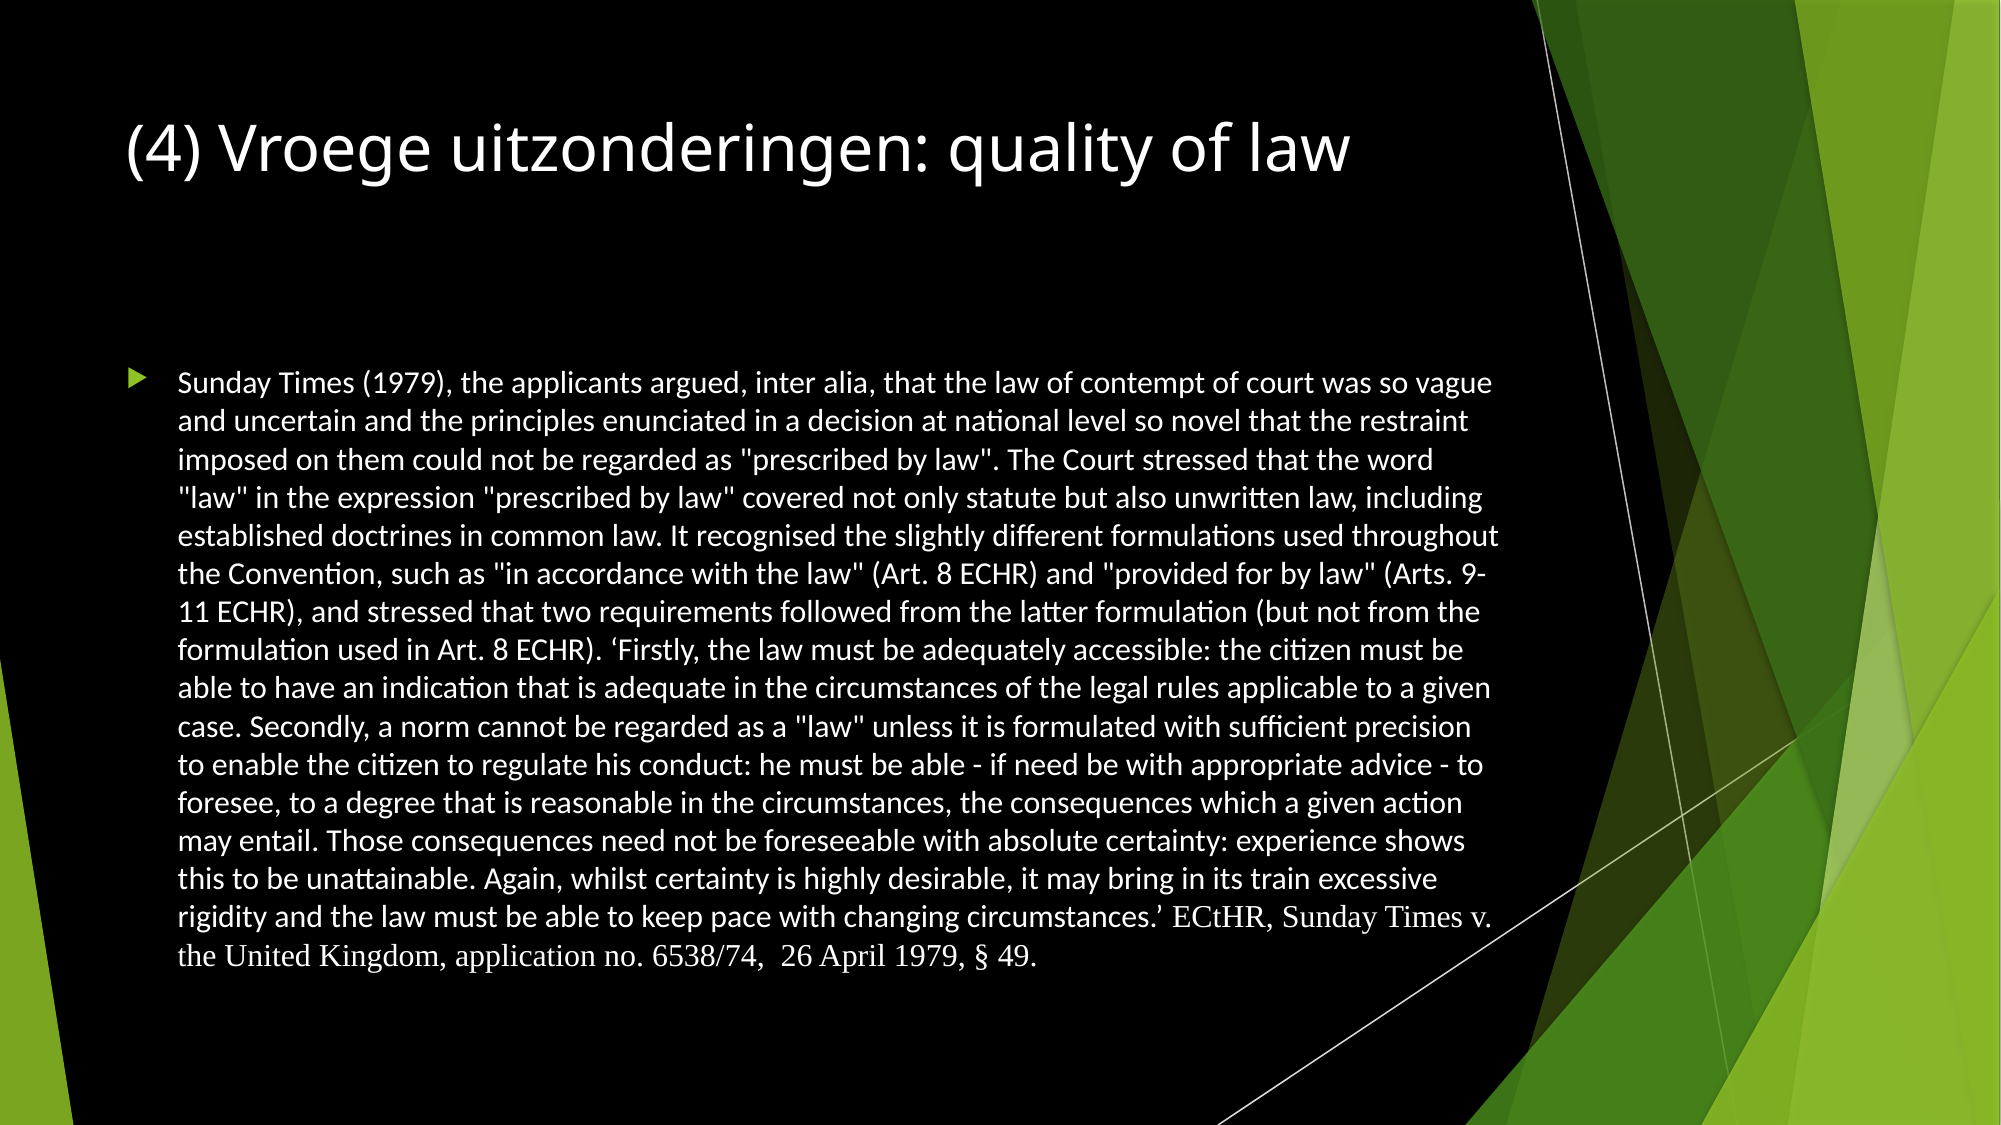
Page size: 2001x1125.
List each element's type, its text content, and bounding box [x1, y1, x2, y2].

title (4) Vroege uitzonderingen: quality of law [111, 99, 1522, 317]
list Sunday Times (1979), the applicants argued, inter alia, that the law of contempt of court was so vague and uncertain and the principles enunciated in a decision at national level so novel that the restraint imposed on them could not be regarded as "prescribed by law". The Court stressed that the word "law" in the expression "prescribed by law" covered not only statute but also unwritten law, including established doctrines in common law. It recognised the slightly different formulations used throughout the Convention, such as "in accordance with the law" (Art. 8 ECHR) and "provided for by law" (Arts. 9-11 ECHR), and stressed that two requirements followed from the latter formulation (but not from the formulation used in Art. 8 ECHR). ‘Firstly, the law must be adequately accessible: the citizen must be able to have an indication that is adequate in the circumstances of the legal rules applicable to a given case. Secondly, a norm cannot be regarded as a "law" unless it is formulated with sufficient precision to enable the citizen to regulate his conduct: he must be able - if need be with appropriate advice - to foresee, to a degree that is reasonable in the circumstances, the consequences which a given action may entail. Those consequences need not be foreseeable with absolute certainty: experience shows this to be unattainable. Again, whilst certainty is highly desirable, it may bring in its train excessive rigidity and the law must be able to keep pace with changing circumstances.’ ECtHR, Sunday Times v. the United Kingdom, application no. 6538/74, 26 April 1979, § 49. [111, 354, 1522, 992]
